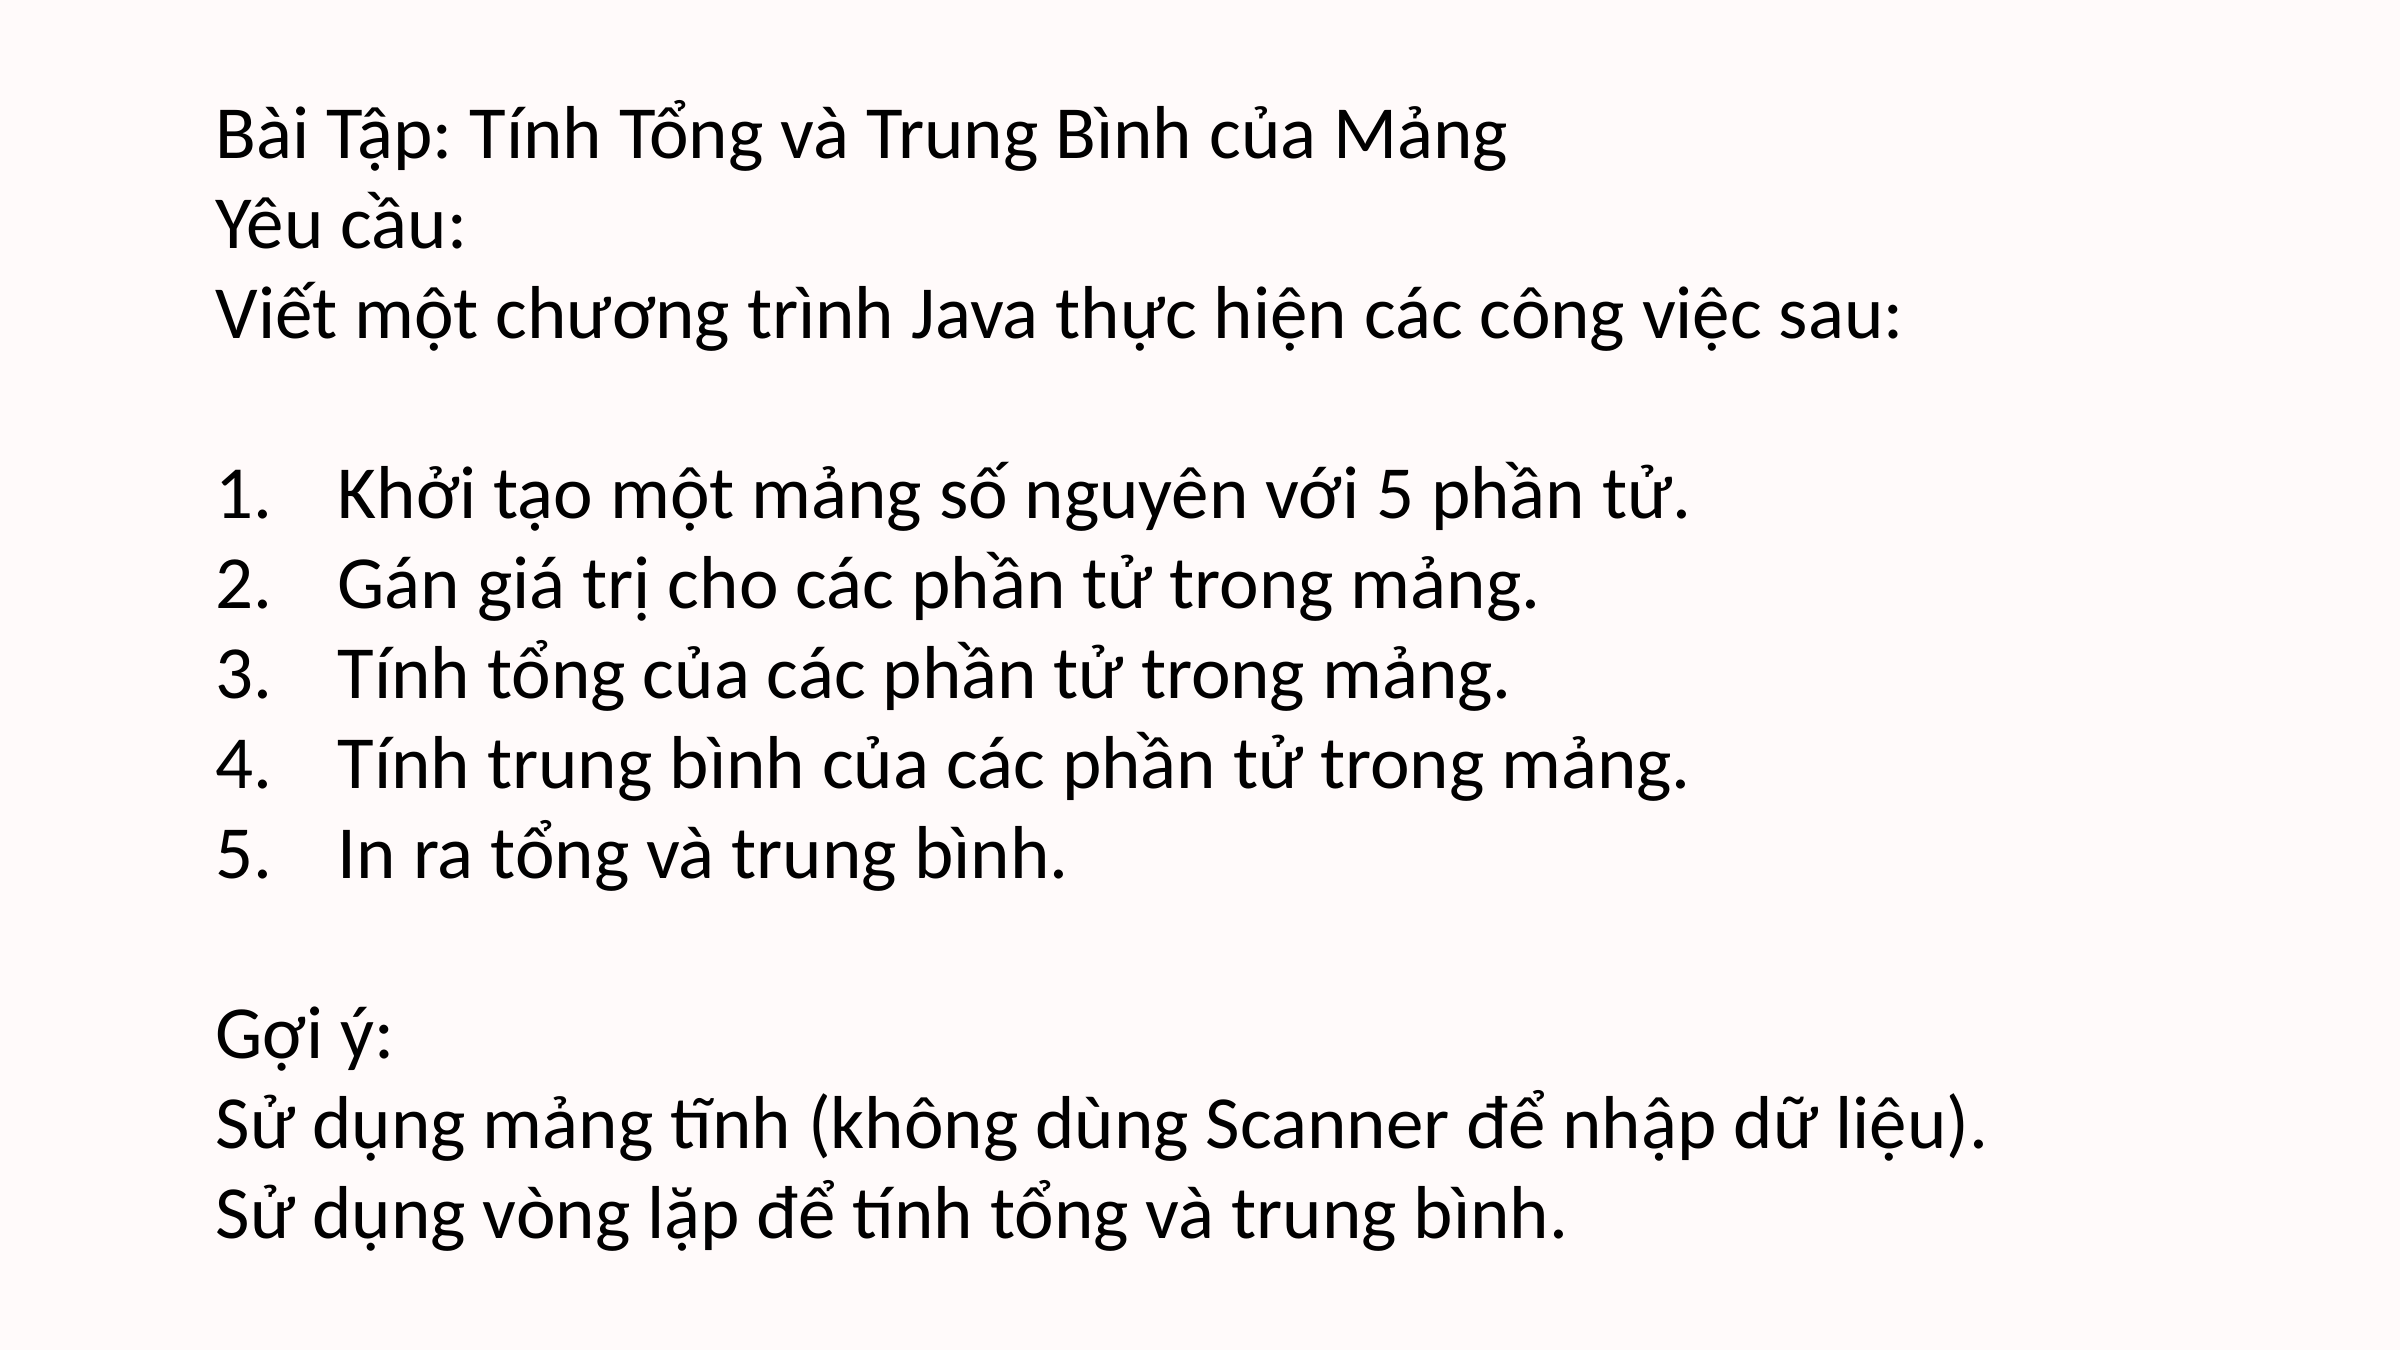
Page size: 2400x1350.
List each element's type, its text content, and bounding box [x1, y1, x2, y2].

text_box Bài Tập: Tính Tổng và Trung Bình của Mảng Yêu cầu: Viết một chương trình Java thực hiện các công việc sau: Khởi tạo một mảng số nguyên với 5 phần tử. Gán giá trị cho các phần tử trong mảng. Tính tổng của các phần tử trong mảng. Tính trung bình của các phần tử trong mảng. In ra tổng và trung bình. Gợi ý: Sử dụng mảng tĩnh (không dùng Scanner để nhập dữ liệu). Sử dụng vòng lặp để tính tổng và trung bình. [201, 76, 2164, 1262]
